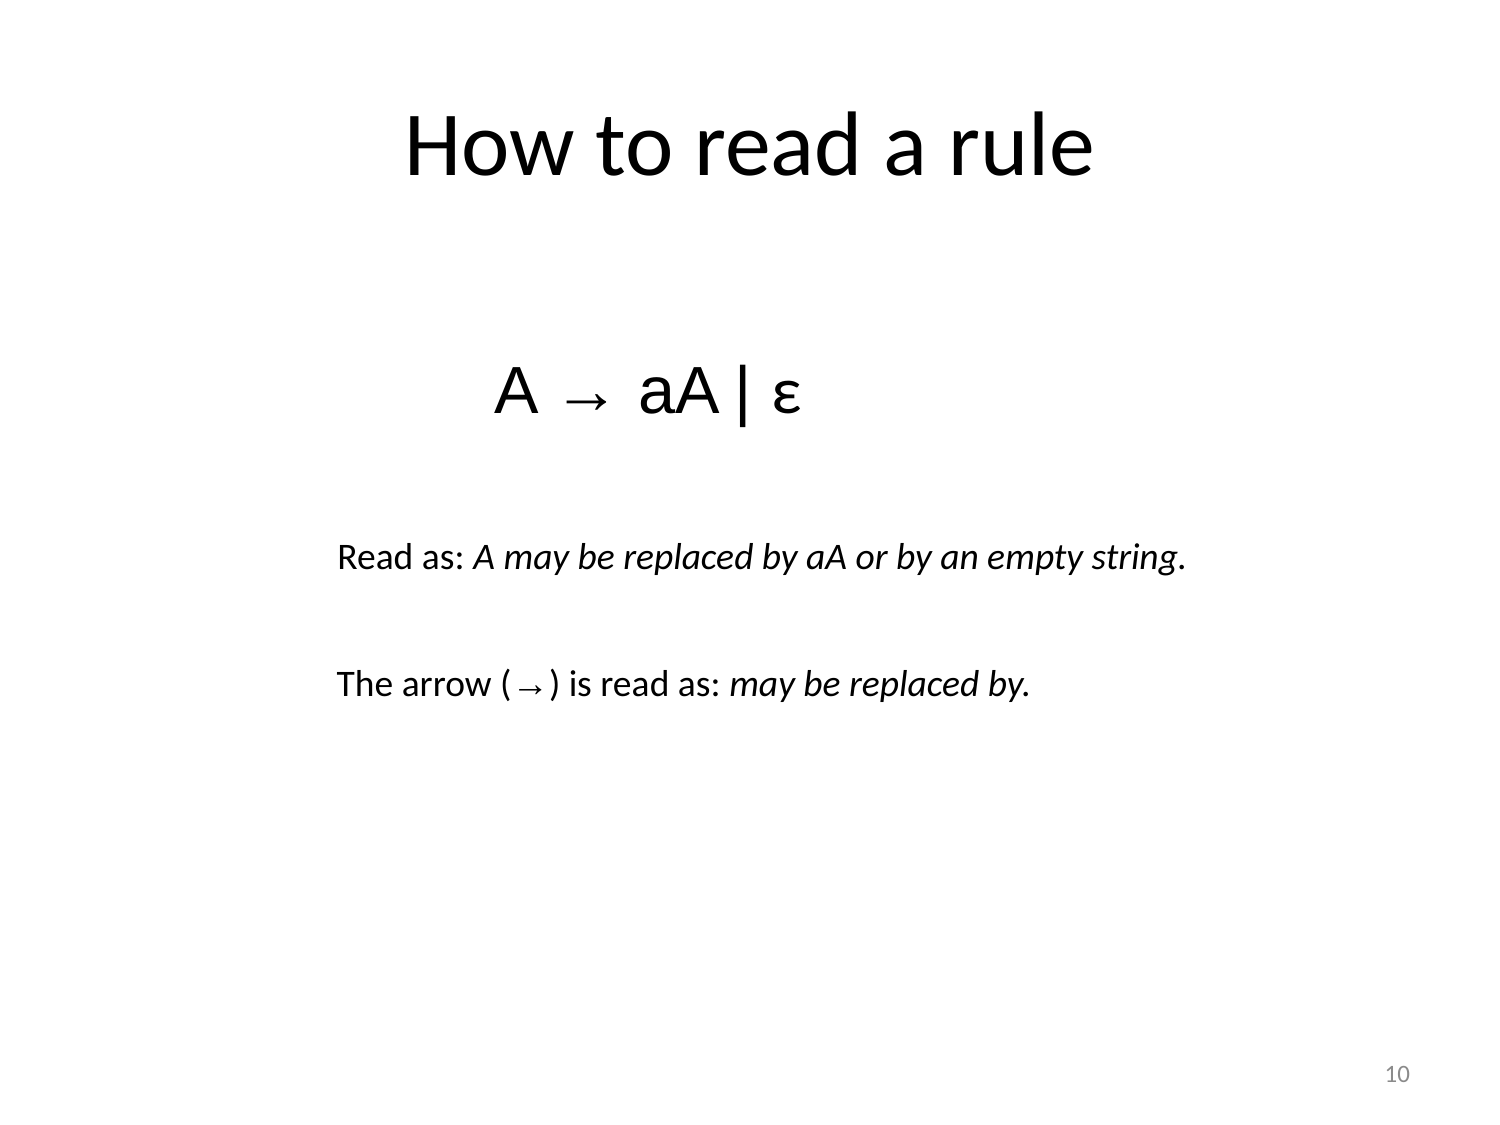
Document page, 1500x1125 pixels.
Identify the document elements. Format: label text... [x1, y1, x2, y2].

text_box The arrow (→) is read as: may be replaced by. [321, 651, 1047, 712]
text_box A → aA | ε [479, 339, 817, 434]
title How to read a rule [75, 45, 1425, 233]
slide_number 10 [1074, 1042, 1425, 1103]
text_box Read as: A may be replaced by aA or by an empty string. [322, 524, 1204, 585]
